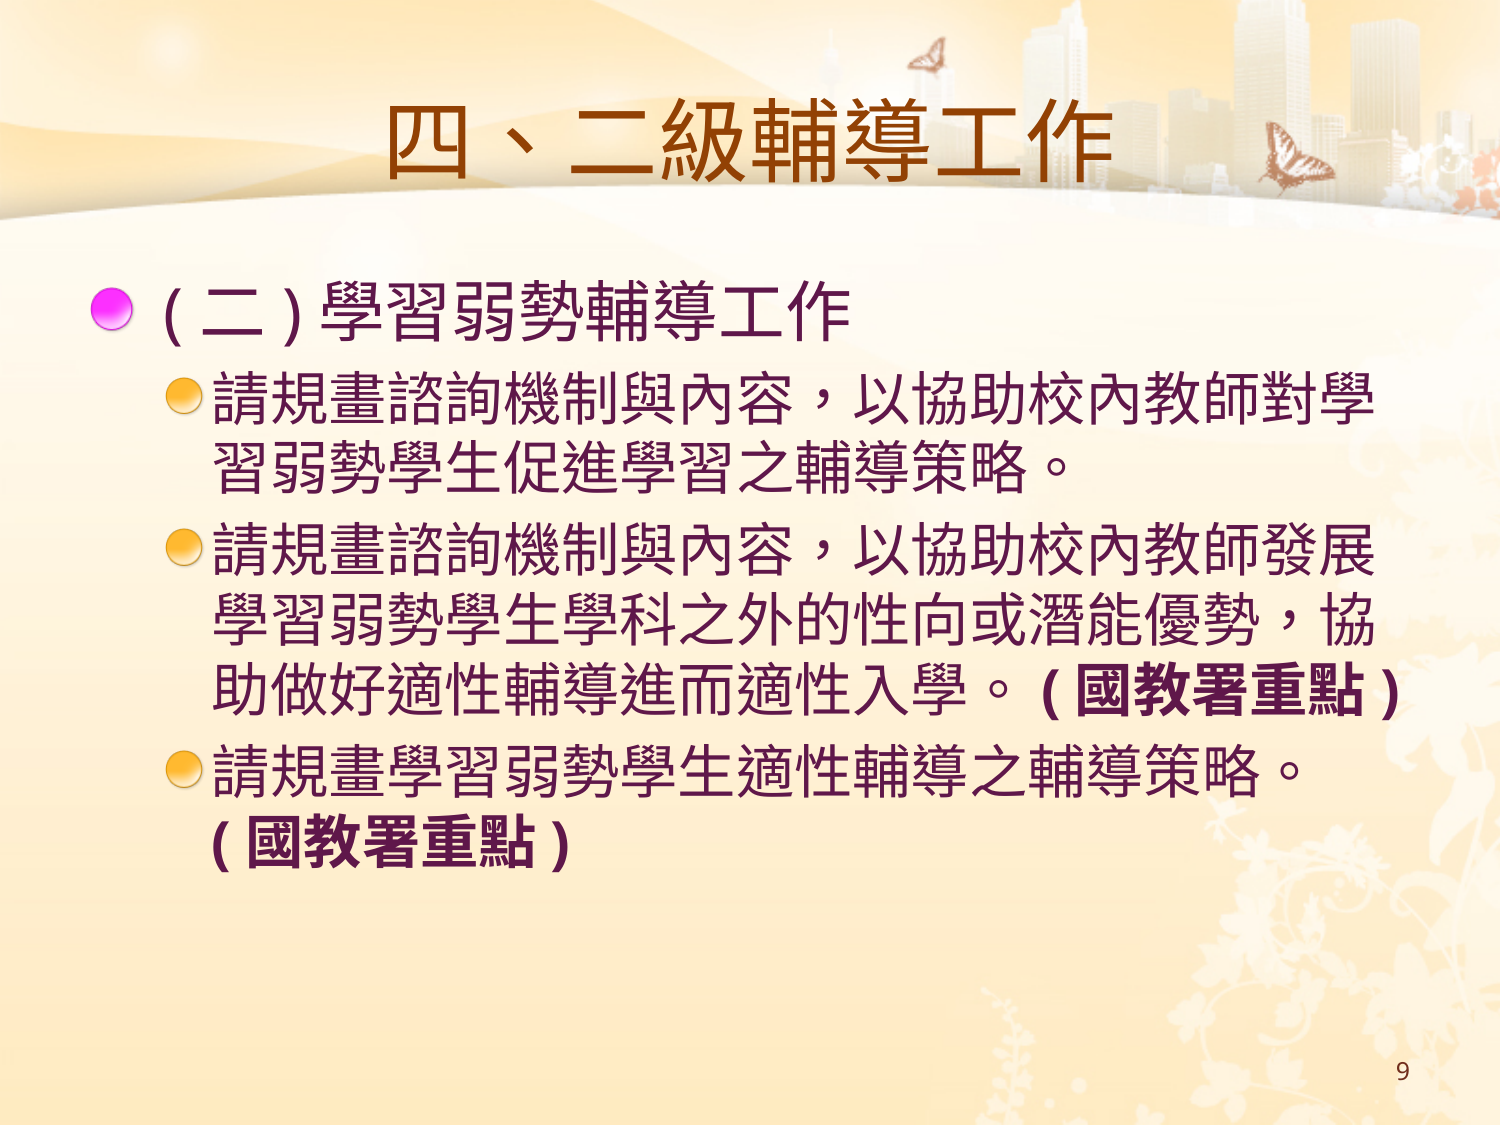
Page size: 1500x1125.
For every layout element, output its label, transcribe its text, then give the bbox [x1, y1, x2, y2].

picture [0, 0, 1500, 1125]
list (二)學習弱勢輔導工作 請規畫諮詢機制與內容，以協助校內教師對學習弱勢學生促進學習之輔導策略。 請規畫諮詢機制與內容，以協助校內教師發展學習弱勢學生學科之外的性向或潛能優勢，協助做好適性輔導進而適性入學。(國教署重點) 請規畫學習弱勢學生適性輔導之輔導策略。 (國教署重點) [74, 262, 1426, 1006]
title 四、二級輔導工作 [75, 45, 1425, 233]
slide_number 9 [1074, 1042, 1425, 1103]
